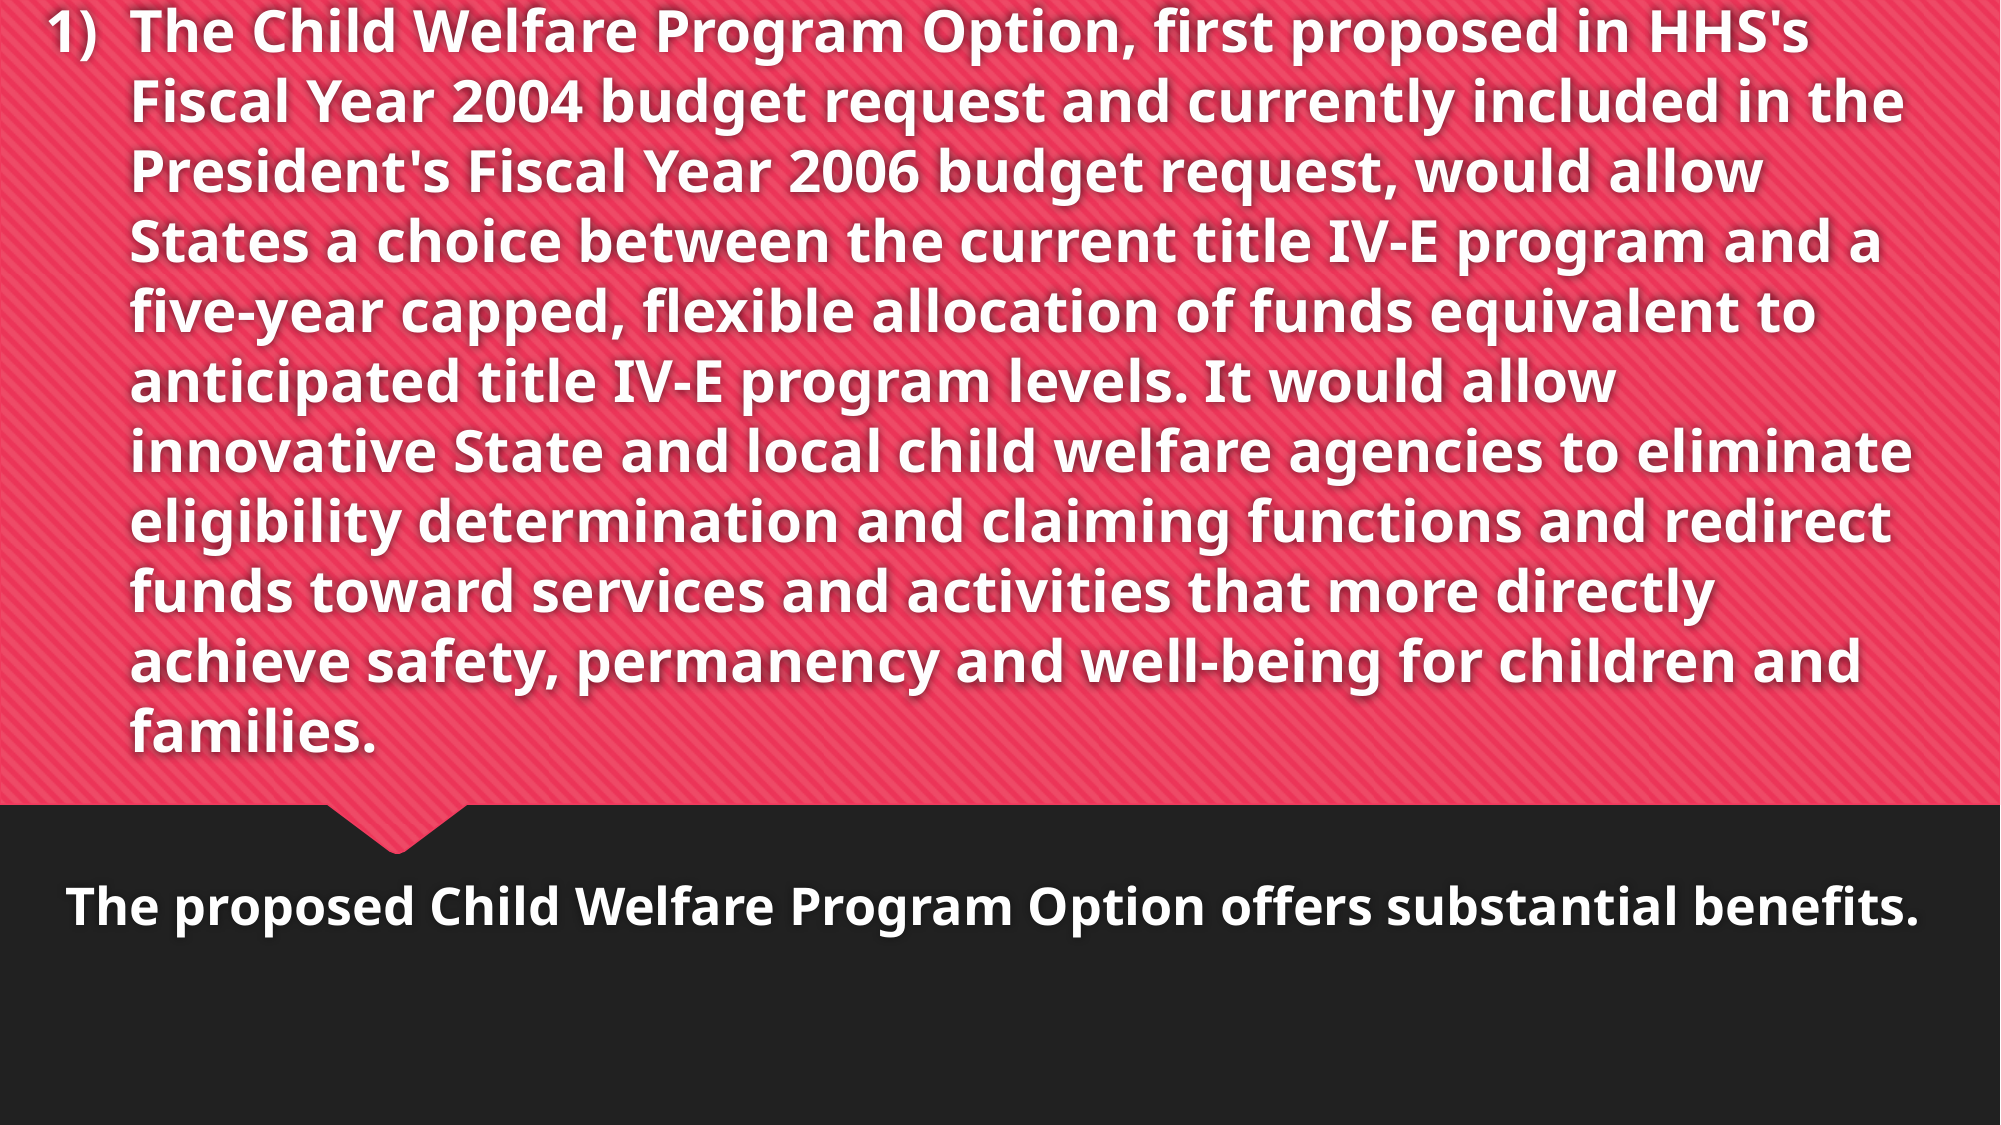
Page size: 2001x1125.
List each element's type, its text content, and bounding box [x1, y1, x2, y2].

title The Child Welfare Program Option, first proposed in HHS's Fiscal Year 2004 budget request and currently included in the President's Fiscal Year 2006 budget request, would allow States a choice between the current title IV-E program and a five-year capped, flexible allocation of funds equivalent to anticipated title IV-E program levels. It would allow innovative State and local child welfare agencies to eliminate eligibility determination and claiming functions and redirect funds toward services and activities that more directly achieve safety, permanency and well-being for children and families. [30, 41, 1946, 772]
subtitle The proposed Child Welfare Program Option offers substantial benefits. [30, 866, 1970, 938]
